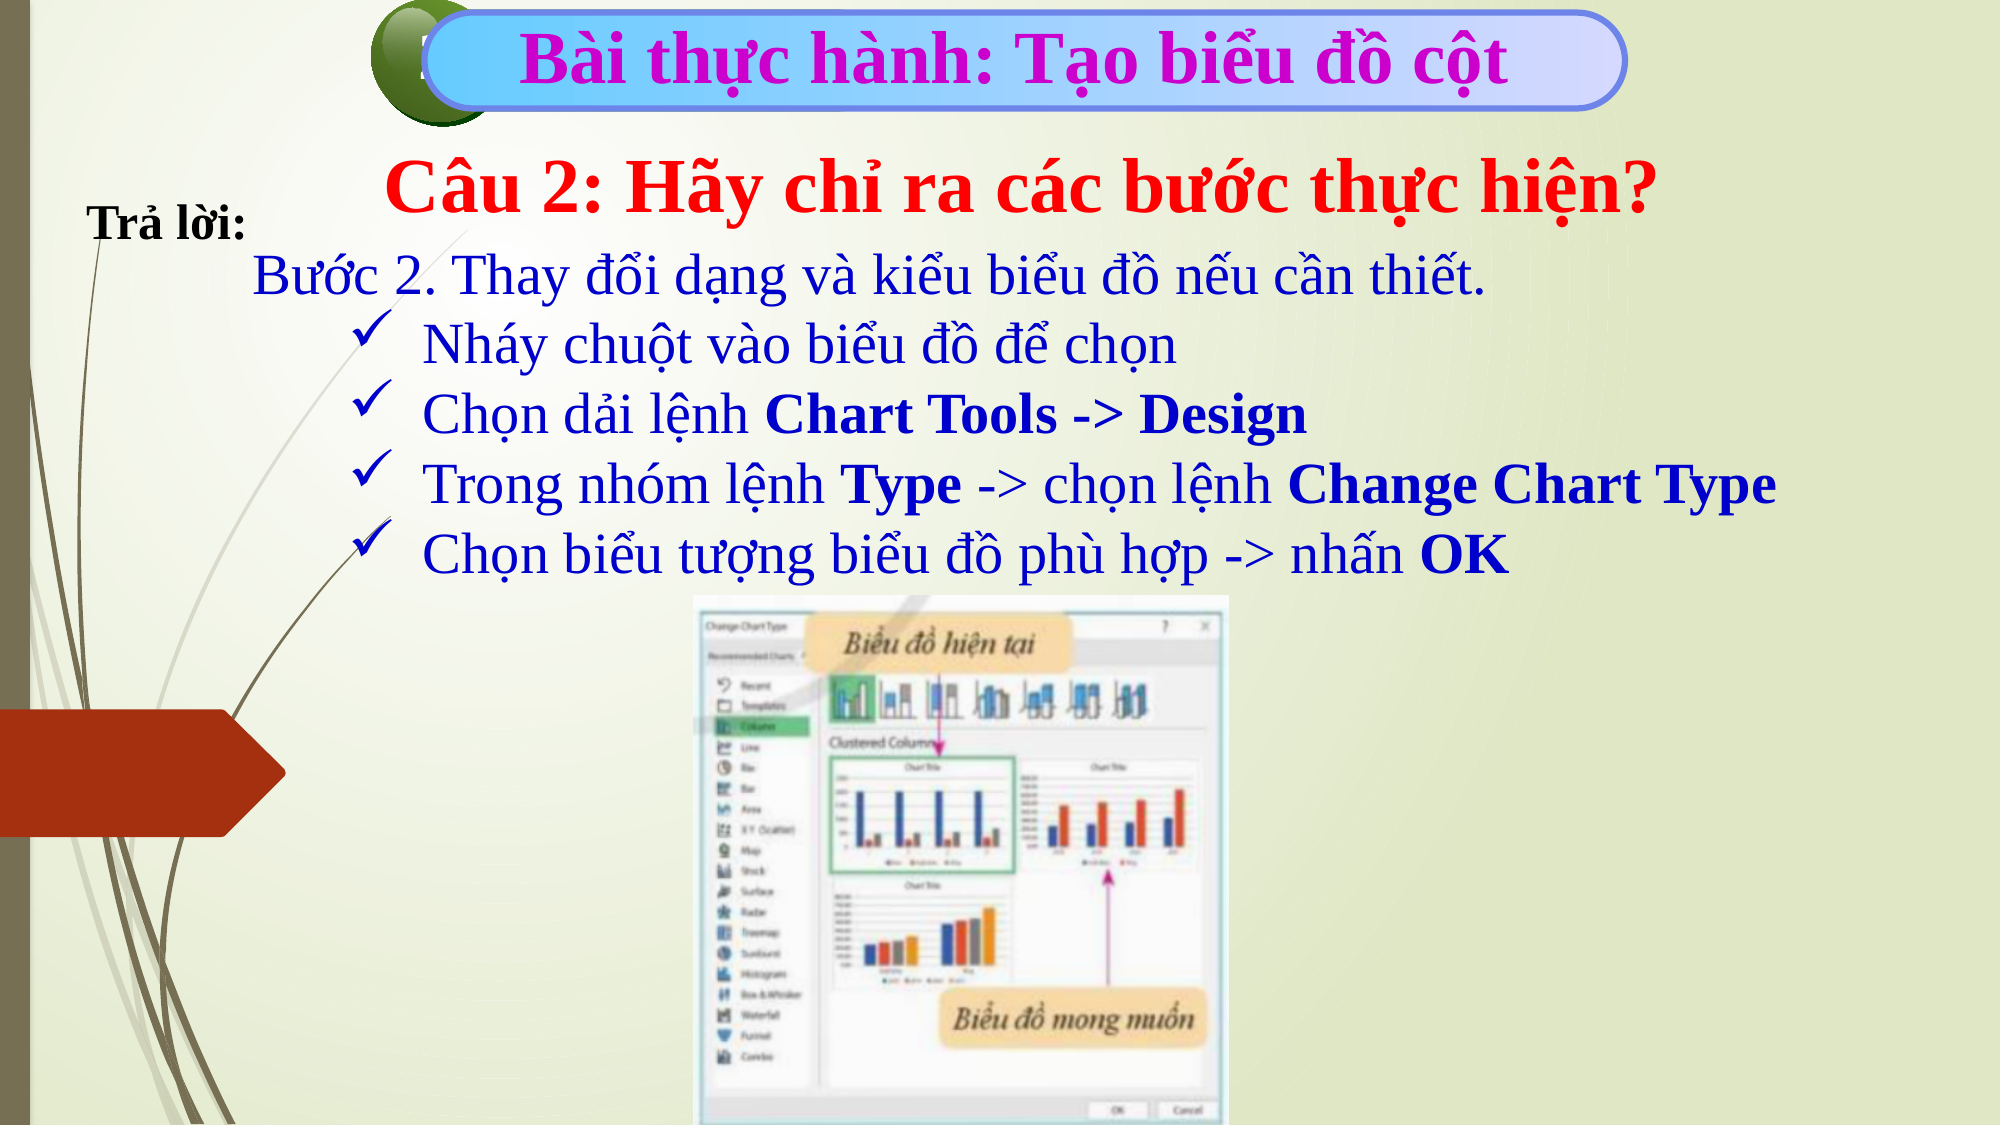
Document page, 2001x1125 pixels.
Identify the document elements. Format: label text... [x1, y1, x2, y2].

text_box Trả lời: [71, 181, 264, 257]
text_box Bước 2. Thay đổi dạng và kiểu biểu đồ nếu cần thiết. [238, 229, 1535, 315]
picture [692, 595, 1229, 1125]
text_box Câu 2: Hãy chỉ ra các bước thực hiện? [369, 127, 1699, 236]
text_box Nháy chuột vào biểu đồ để chọn Chọn dải lệnh Chart Tools -> Design Trong nhóm lệnh Type -> chọn lệnh Change Chart Type Chọn biểu tượng biểu đồ phù hợp -> nhấn OK [333, 298, 1802, 593]
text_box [369, 0, 1631, 126]
